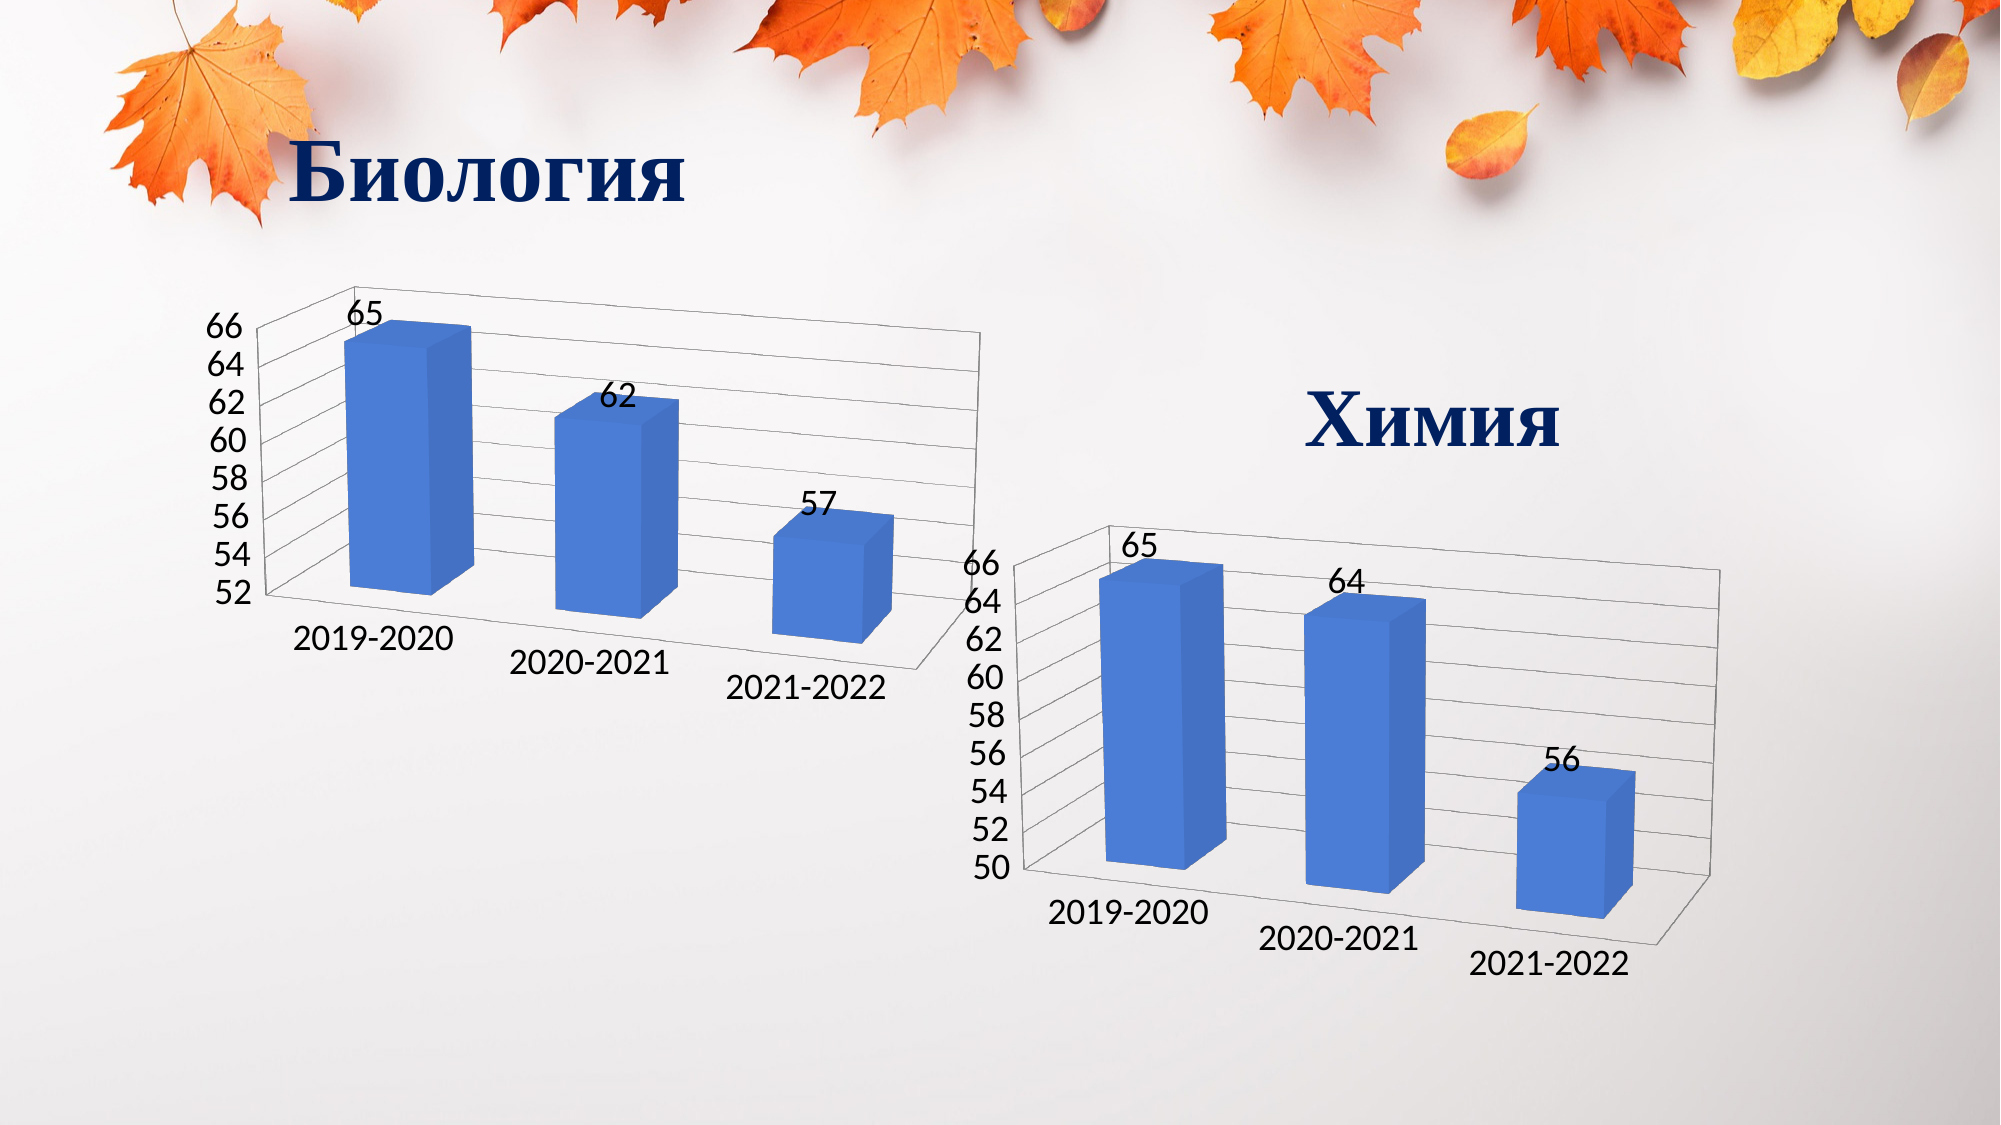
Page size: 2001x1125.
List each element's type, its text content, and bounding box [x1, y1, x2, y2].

text_box Химия [1142, 290, 1741, 479]
picture [0, 0, 2000, 1125]
chart [133, 255, 1882, 1019]
title Биология [181, 78, 796, 255]
